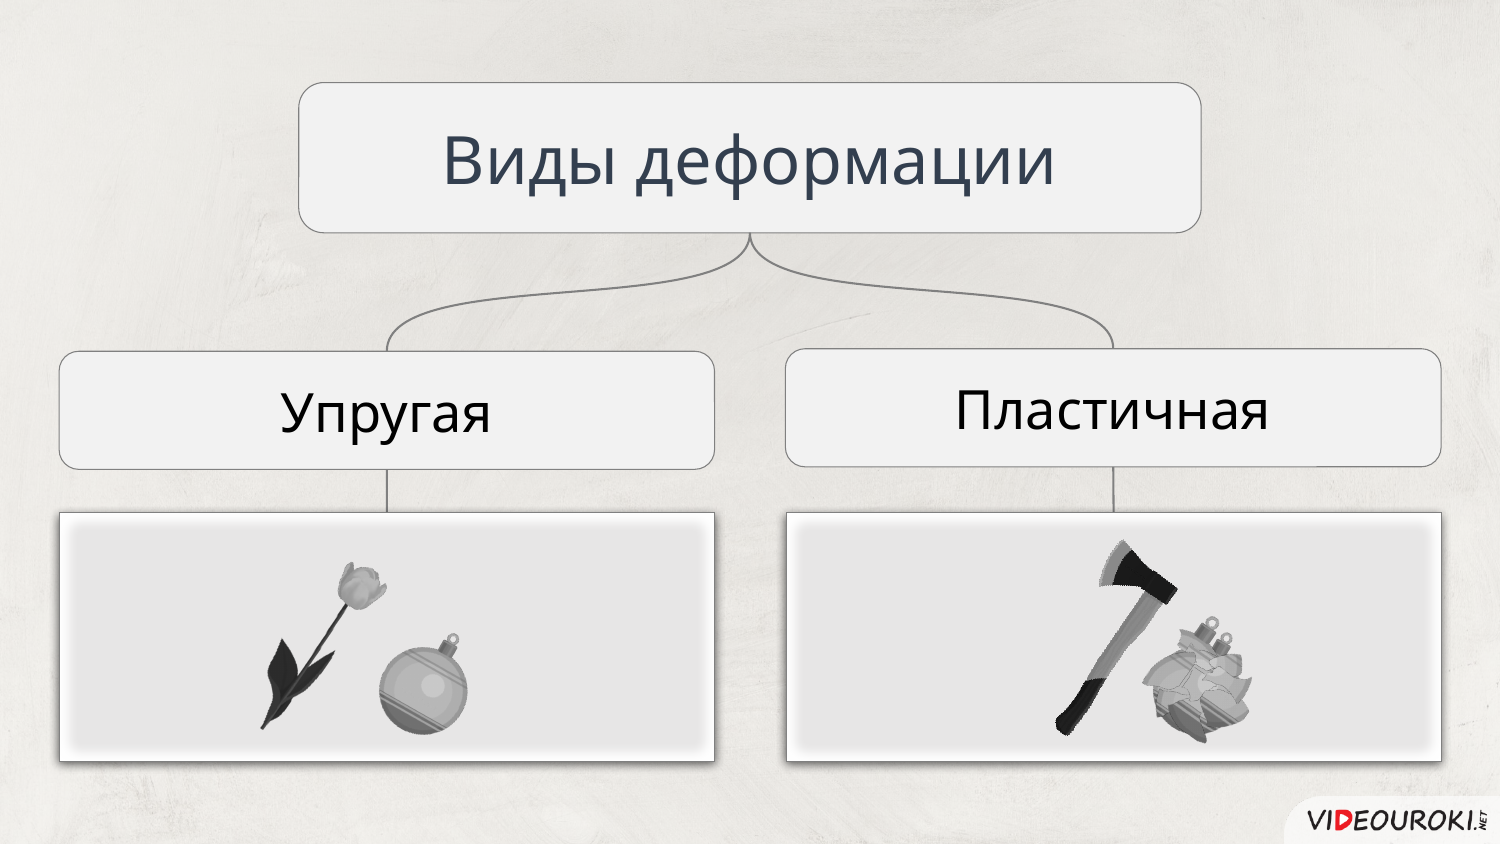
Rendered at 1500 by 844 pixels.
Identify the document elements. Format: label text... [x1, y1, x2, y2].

picture [0, 0, 1500, 844]
text_box Виды деформации [297, 81, 1203, 234]
text_box Пластичная [784, 347, 873, 468]
text_box Упругая [628, 350, 716, 471]
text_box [873, 109, 990, 473]
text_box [785, 512, 1442, 762]
text_box Пластичная [990, 347, 1443, 468]
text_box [509, 110, 628, 474]
text_box Упругая [58, 350, 509, 471]
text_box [59, 512, 715, 762]
